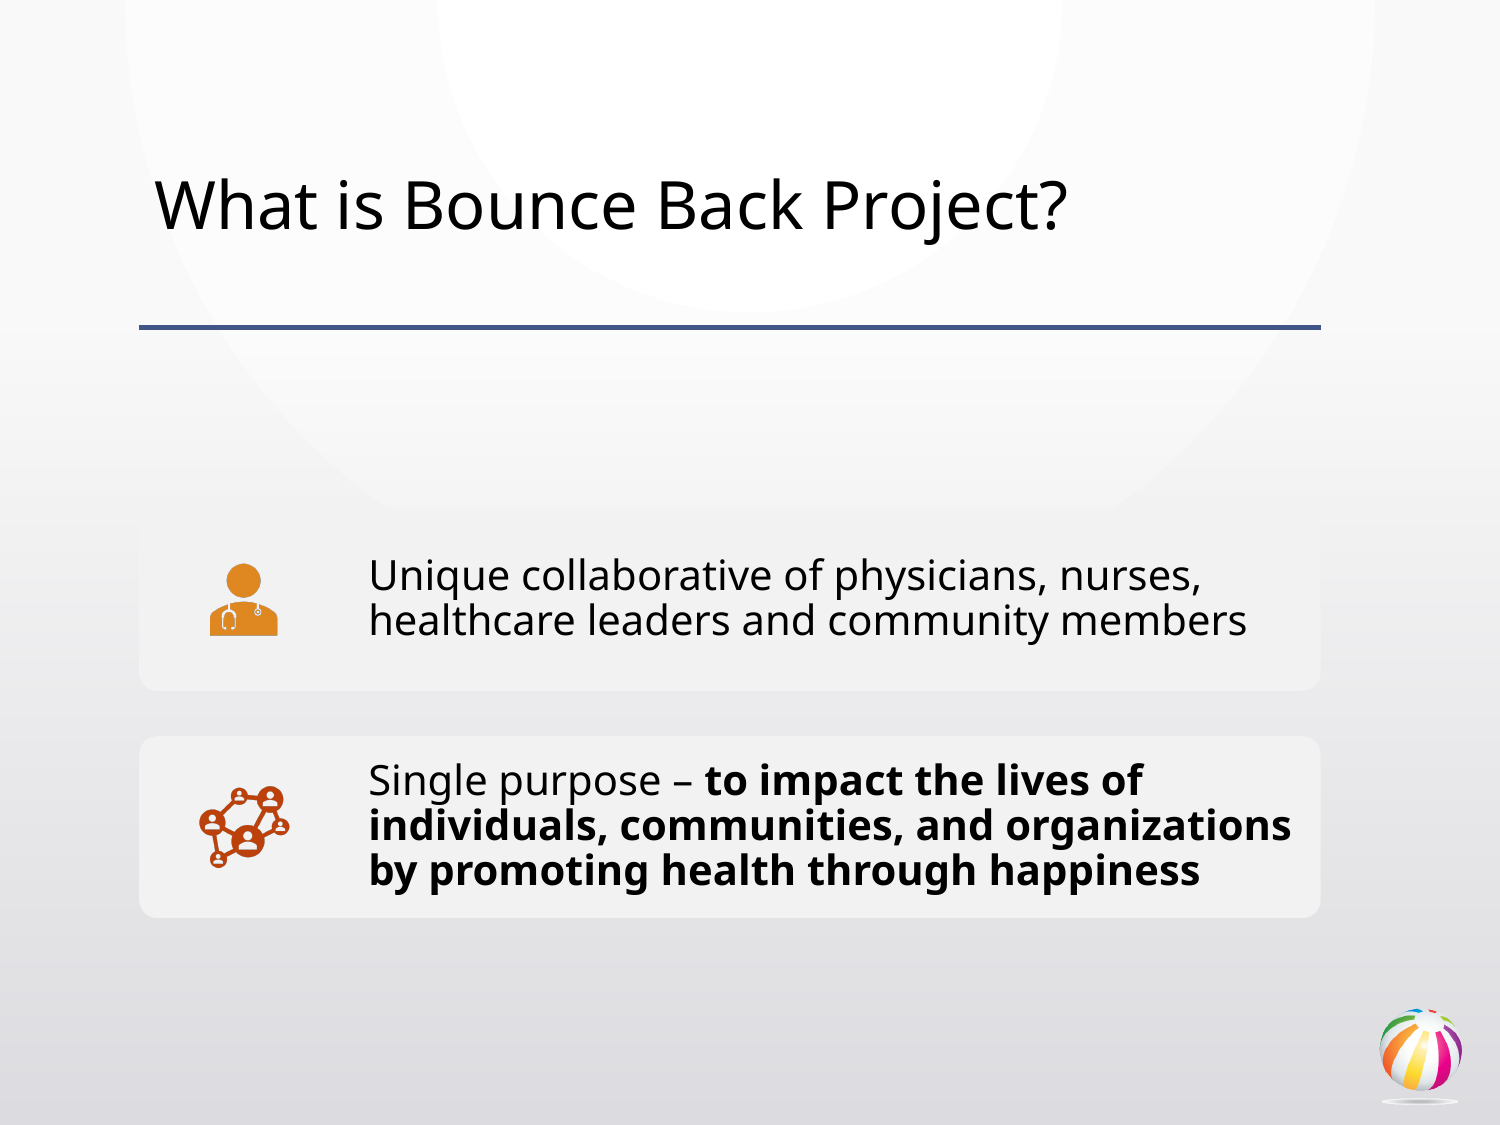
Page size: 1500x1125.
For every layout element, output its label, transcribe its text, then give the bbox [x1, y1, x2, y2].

text_box [0, 0, 1500, 330]
text_box [0, 330, 1500, 1125]
text_box What is Bounce Back Project? [139, 156, 1321, 325]
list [138, 410, 1321, 1017]
picture [1379, 1007, 1462, 1105]
